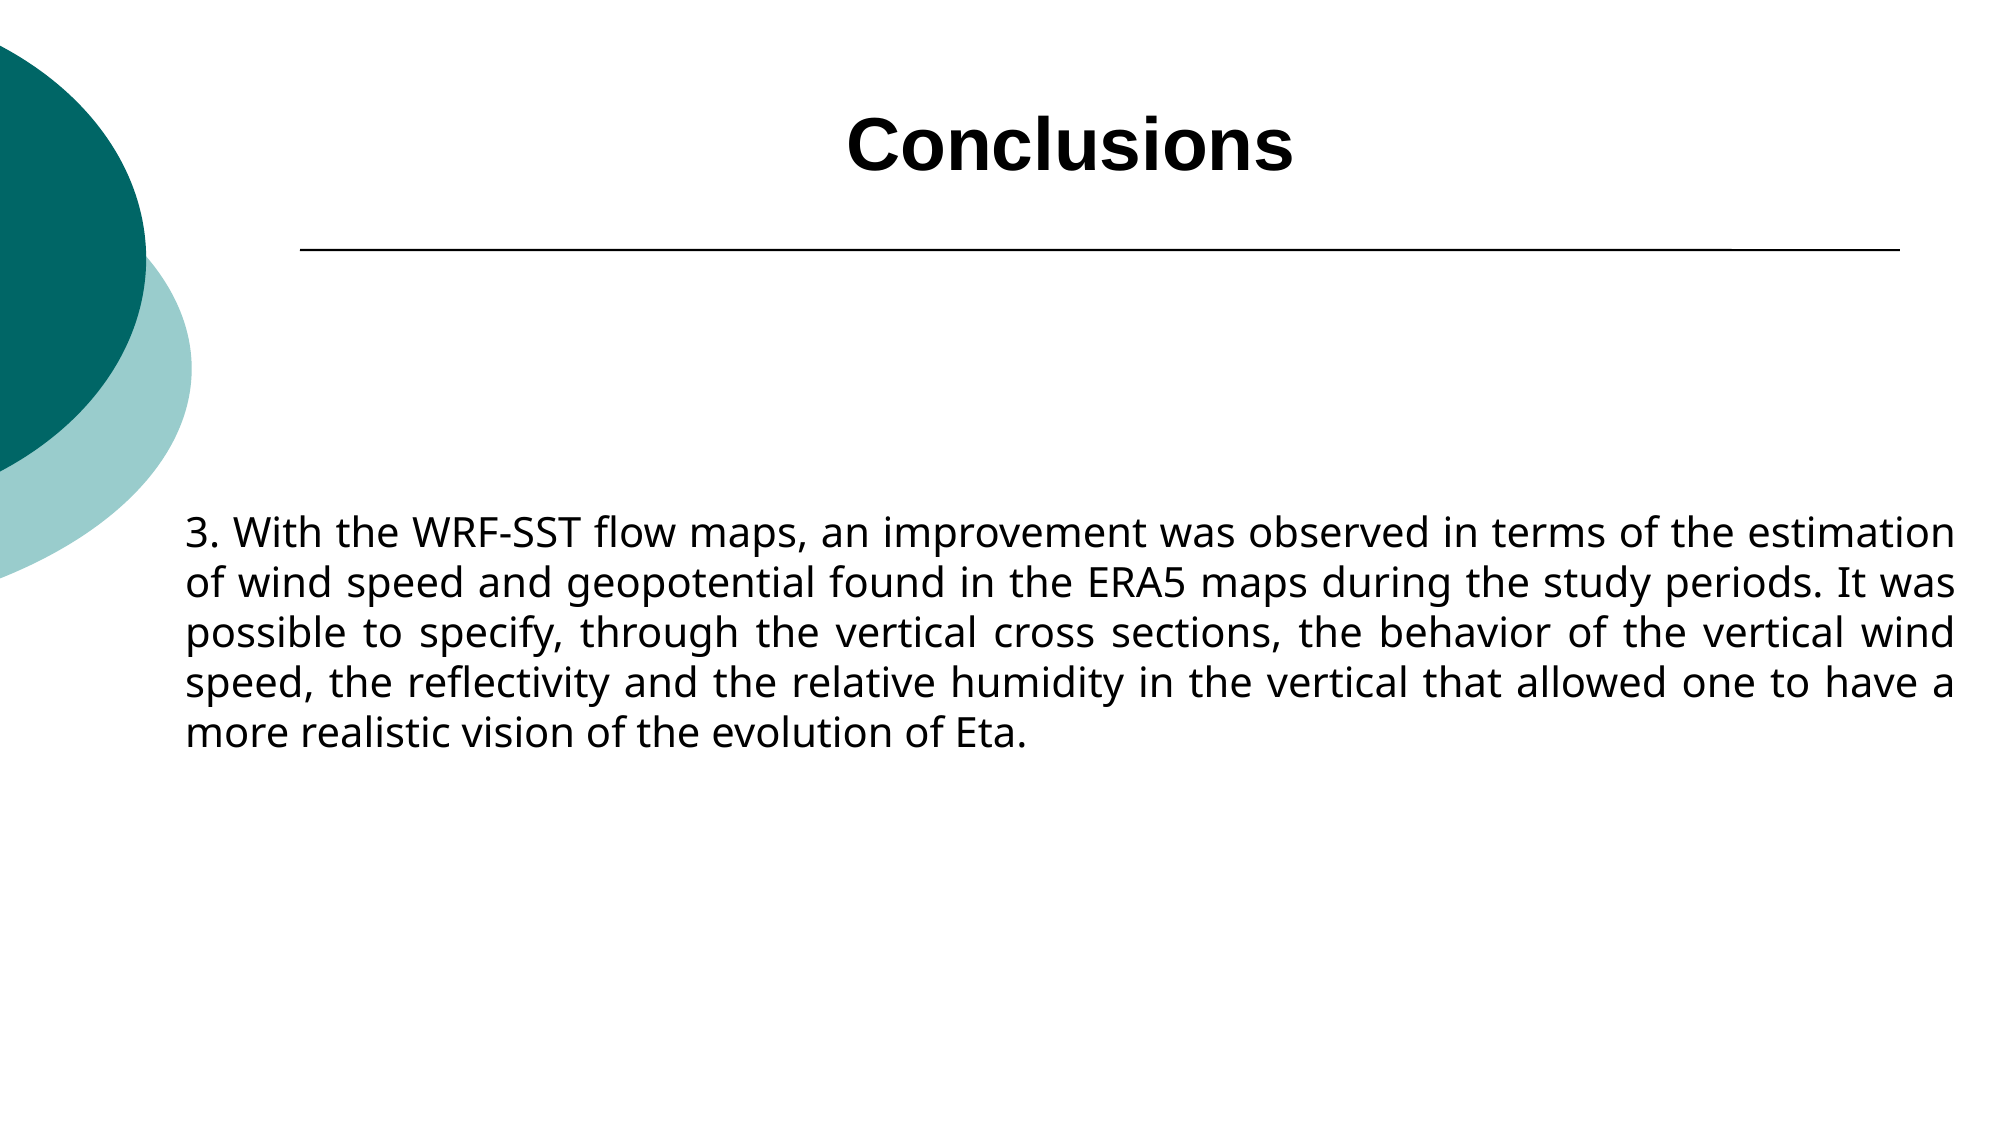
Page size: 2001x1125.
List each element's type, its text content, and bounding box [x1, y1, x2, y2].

text_box Conclusions [526, 88, 1616, 276]
text_box 3. With the WRF-SST flow maps, an improvement was observed in terms of the estimation of wind speed and geopotential found in the ERA5 maps during the study periods. It was possible to specify, through the vertical cross sections, the behavior of the vertical wind speed, the reflectivity and the relative humidity in the vertical that allowed one to have a more realistic vision of the evolution of Eta. [170, 498, 1972, 764]
